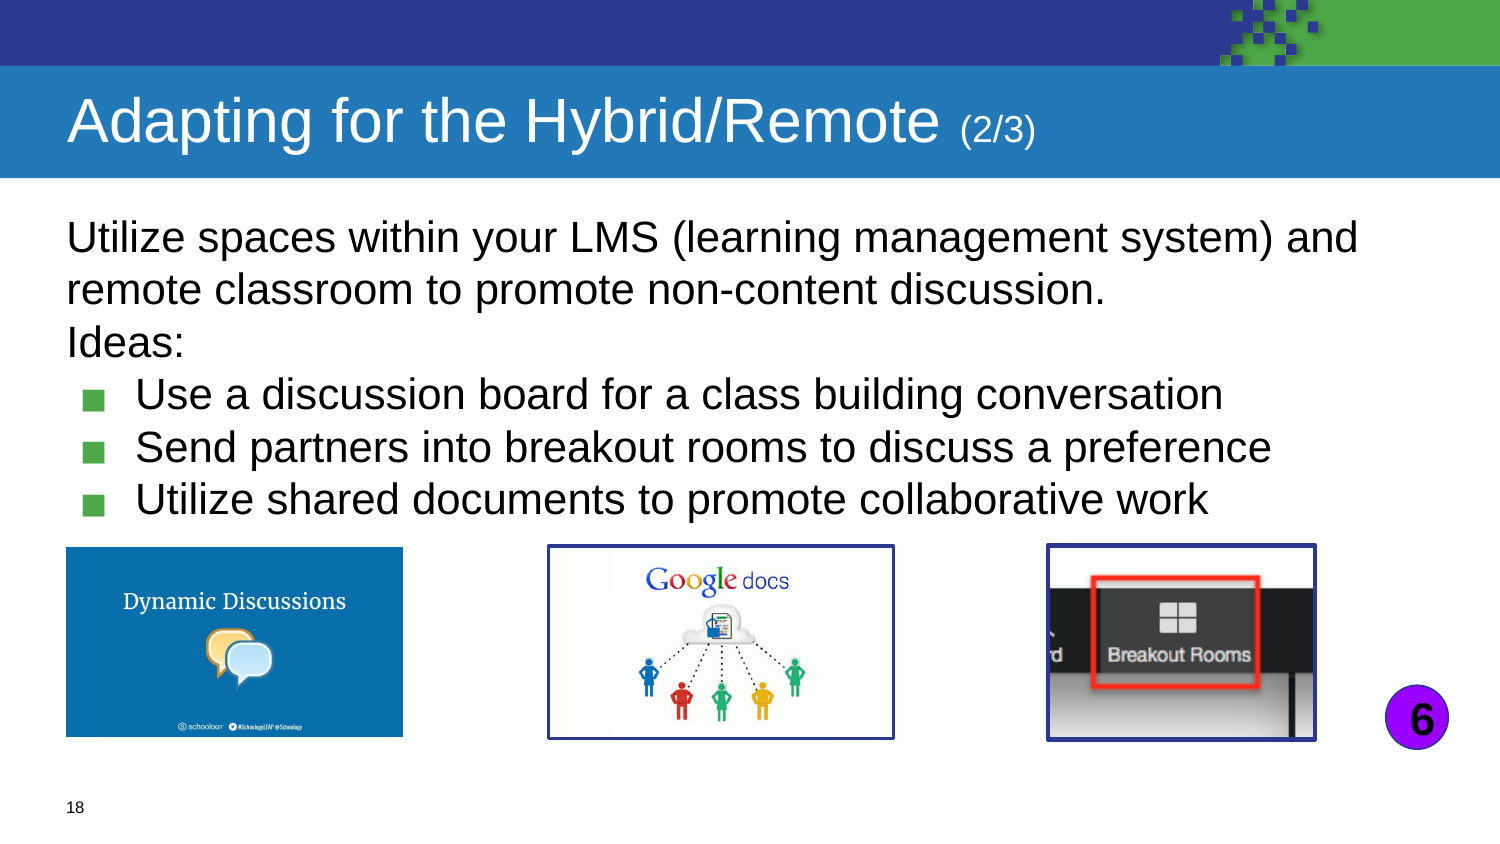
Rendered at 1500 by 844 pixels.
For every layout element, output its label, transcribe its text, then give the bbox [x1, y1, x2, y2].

picture [1049, 547, 1313, 738]
title Adapting for the Hybrid/Remote (2/3) [0, 65, 1500, 179]
slide_number 18 [66, 796, 122, 826]
picture [65, 547, 403, 738]
picture [0, 0, 1318, 65]
list Utilize spaces within your LMS (learning management system) and remote classroom to promote non-content discussion. Ideas: Use a discussion board for a class building conversation Send partners into breakout rooms to discuss a preference Utilize shared documents to promote collaborative work [66, 208, 1434, 546]
picture [550, 547, 892, 738]
text_box 6 [1385, 685, 1449, 750]
